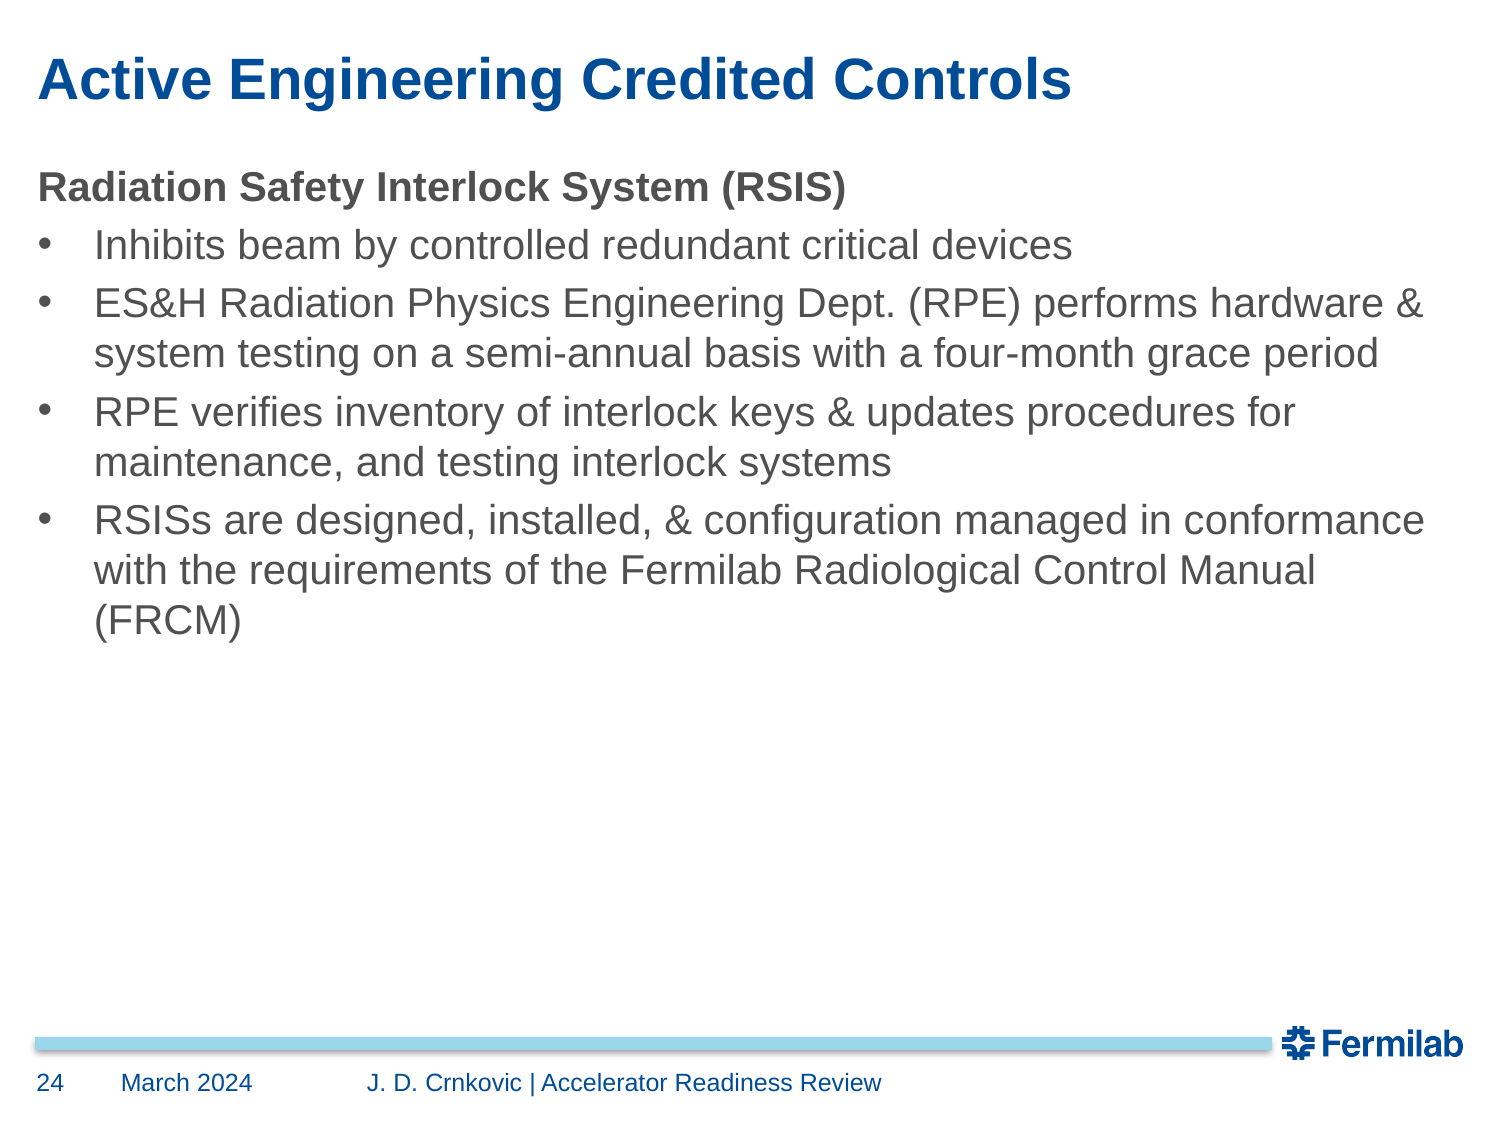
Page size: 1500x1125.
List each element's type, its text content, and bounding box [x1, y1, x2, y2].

list Radiation Safety Interlock System (RSIS) Inhibits beam by controlled redundant critical devices ES&H Radiation Physics Engineering Dept. (RPE) performs hardware & system testing on a semi-annual basis with a four-month grace period RPE verifies inventory of interlock keys & updates procedures for maintenance, and testing interlock systems RSISs are designed, installed, & configuration managed in conformance with the requirements of the Fermilab Radiological Control Manual (FRCM) [37, 159, 1461, 990]
footer J. D. Crnkovic | Accelerator Readiness Review [366, 1066, 930, 1107]
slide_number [120, 1066, 315, 1107]
slide_number 24 [36, 1066, 105, 1106]
title Active Engineering Credited Controls [37, 41, 1463, 112]
picture [1282, 1026, 1463, 1060]
